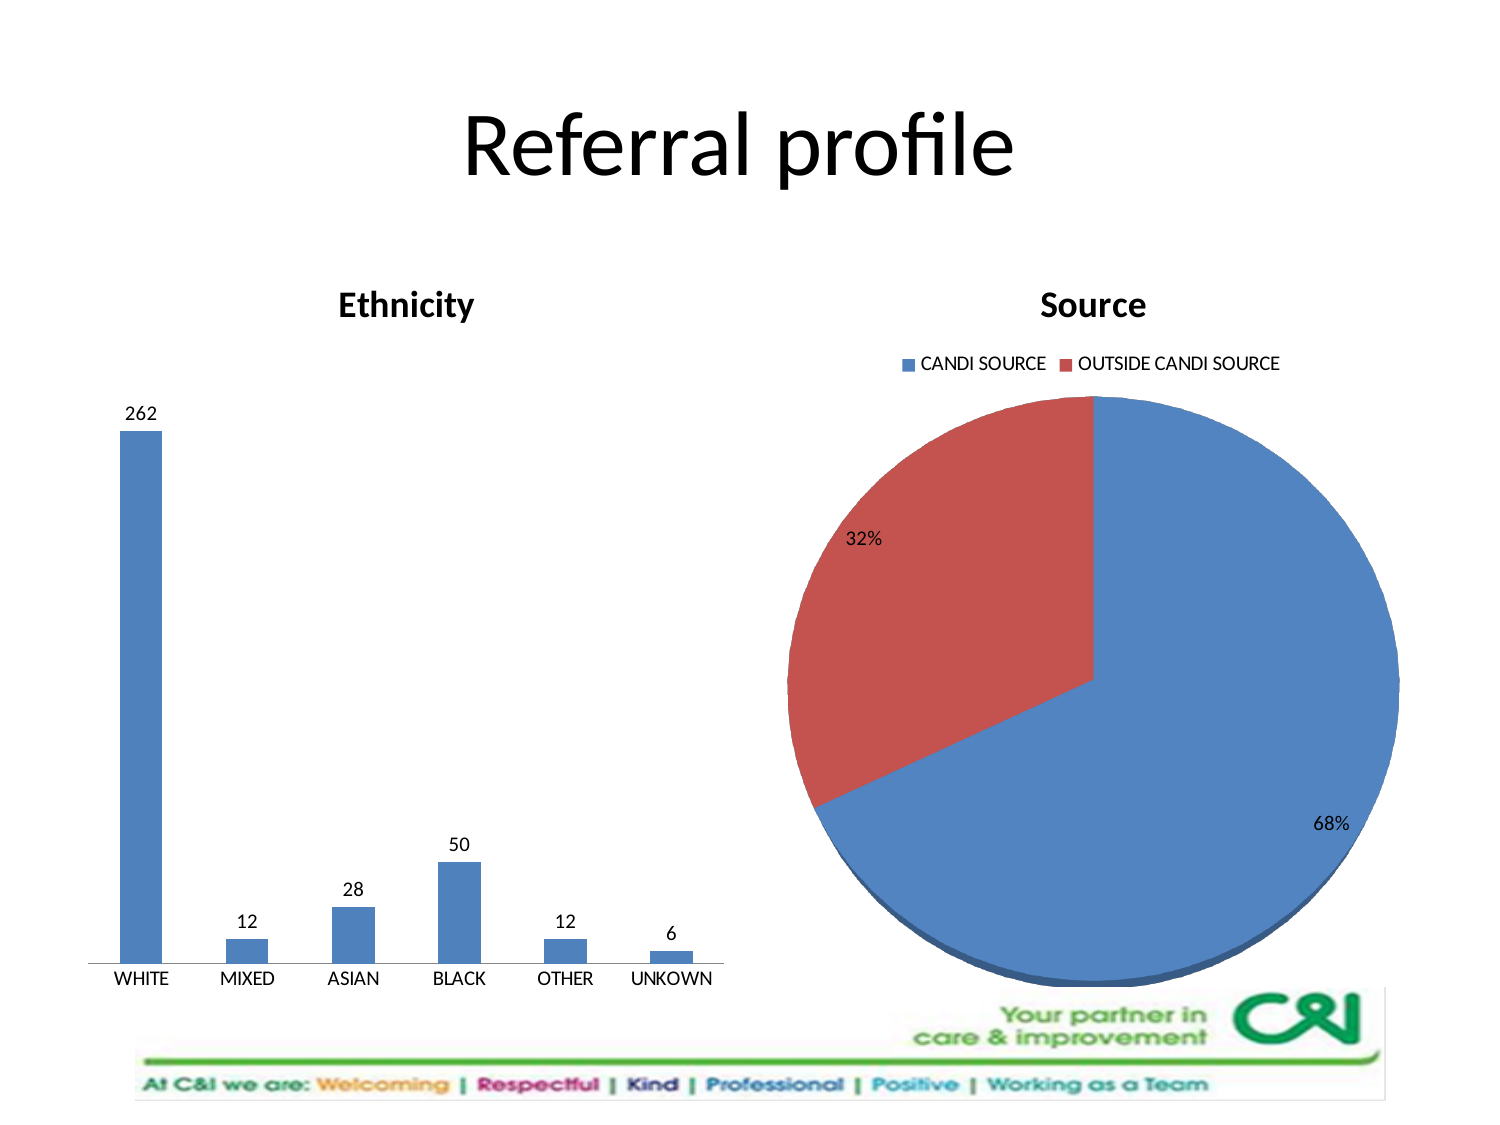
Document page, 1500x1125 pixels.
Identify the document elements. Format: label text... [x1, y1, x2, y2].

chart [761, 255, 1426, 1006]
chart [74, 255, 738, 1006]
title Referral profile [75, 45, 1425, 233]
picture [135, 987, 1389, 1102]
